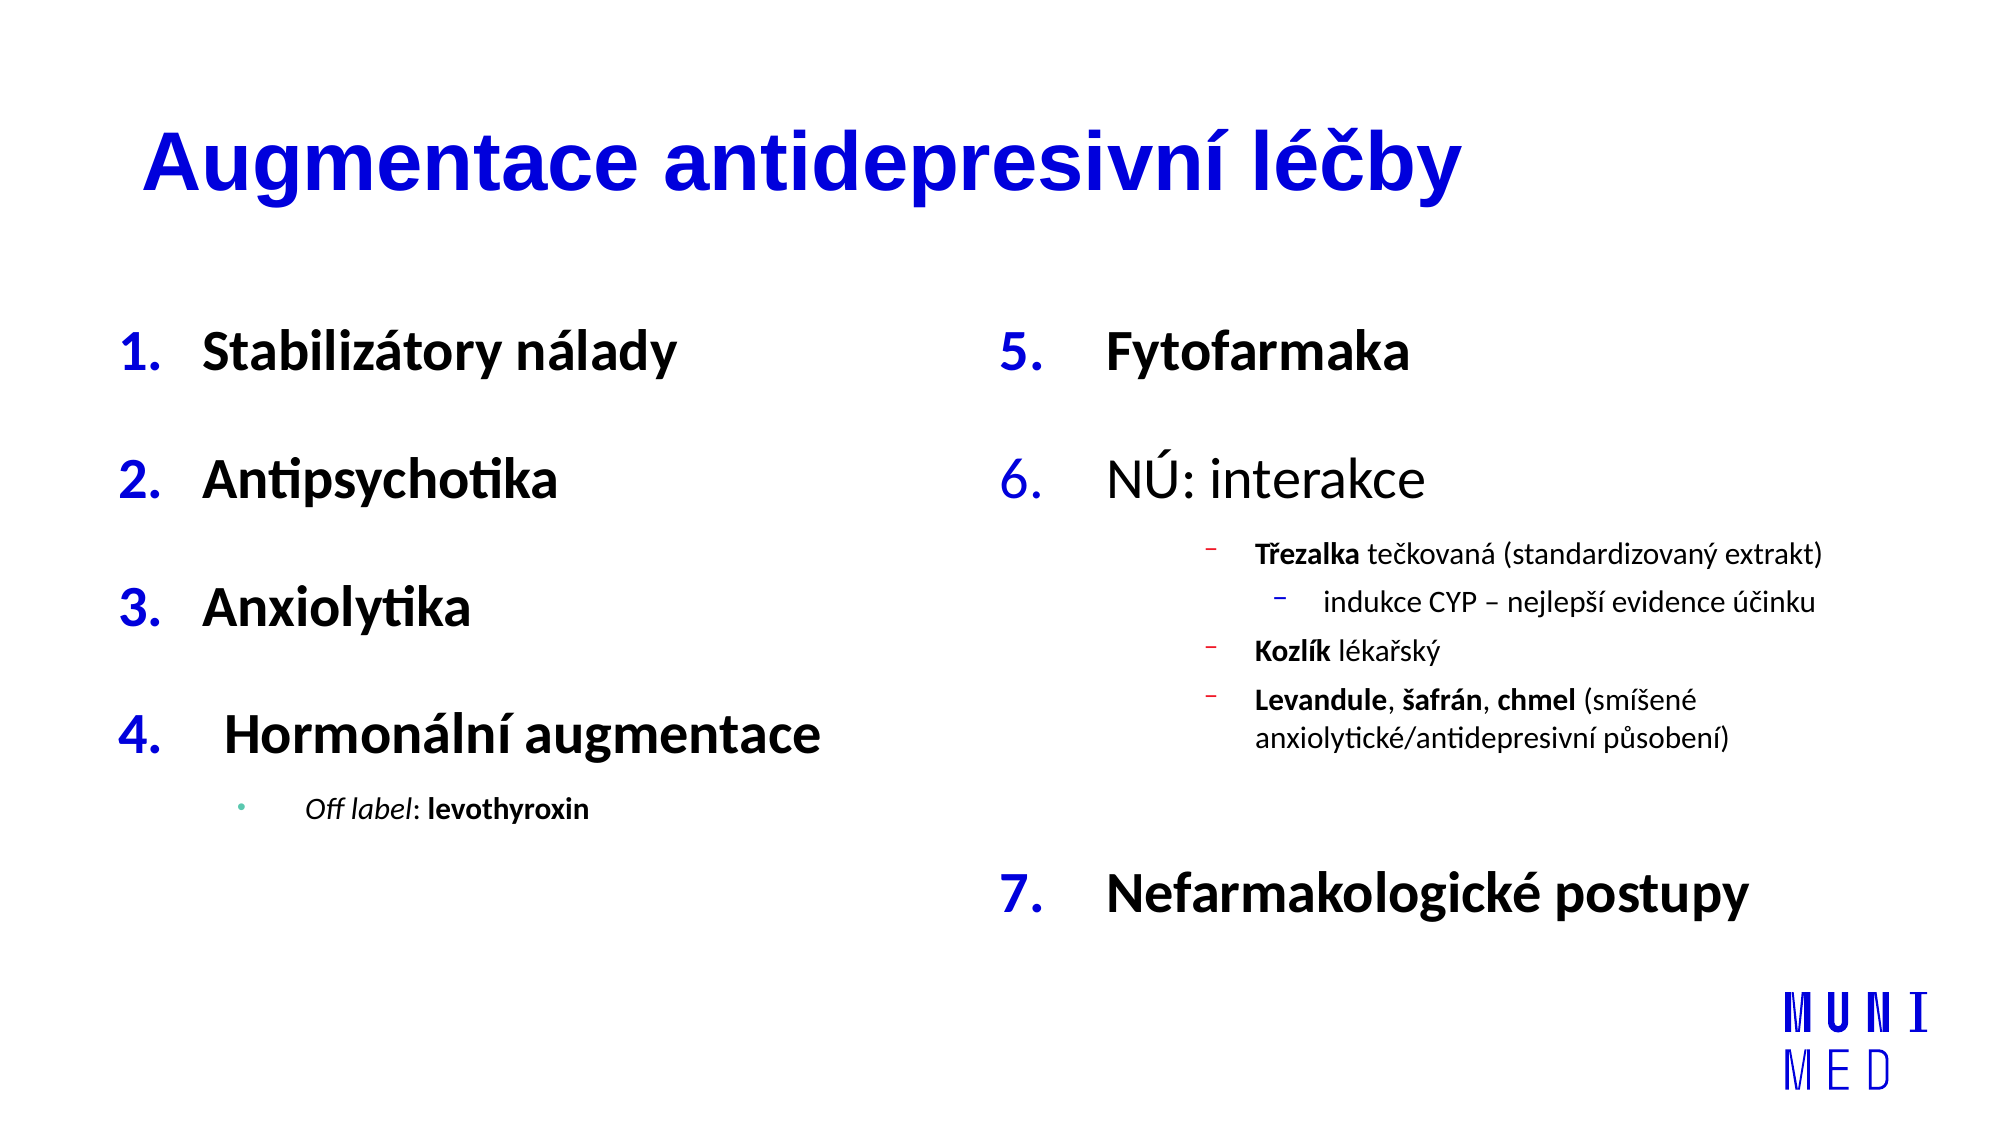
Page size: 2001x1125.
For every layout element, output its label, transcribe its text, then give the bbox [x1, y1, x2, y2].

title Augmentace antidepresivní léčby [118, 118, 1883, 193]
list Stabilizátory nálady Antipsychotika Anxiolytika Hormonální augmentace Off label: levothyroxin Fytofarmaka NÚ: interakce Třezalka tečkovaná (standardizovaný extrakt) indukce CYP – nejlepší evidence účinku Kozlík lékařský Levandule, šafrán, chmel (smíšené anxiolytické/antidepresivní působení) Nefarmakologické postupy [118, 277, 1883, 957]
